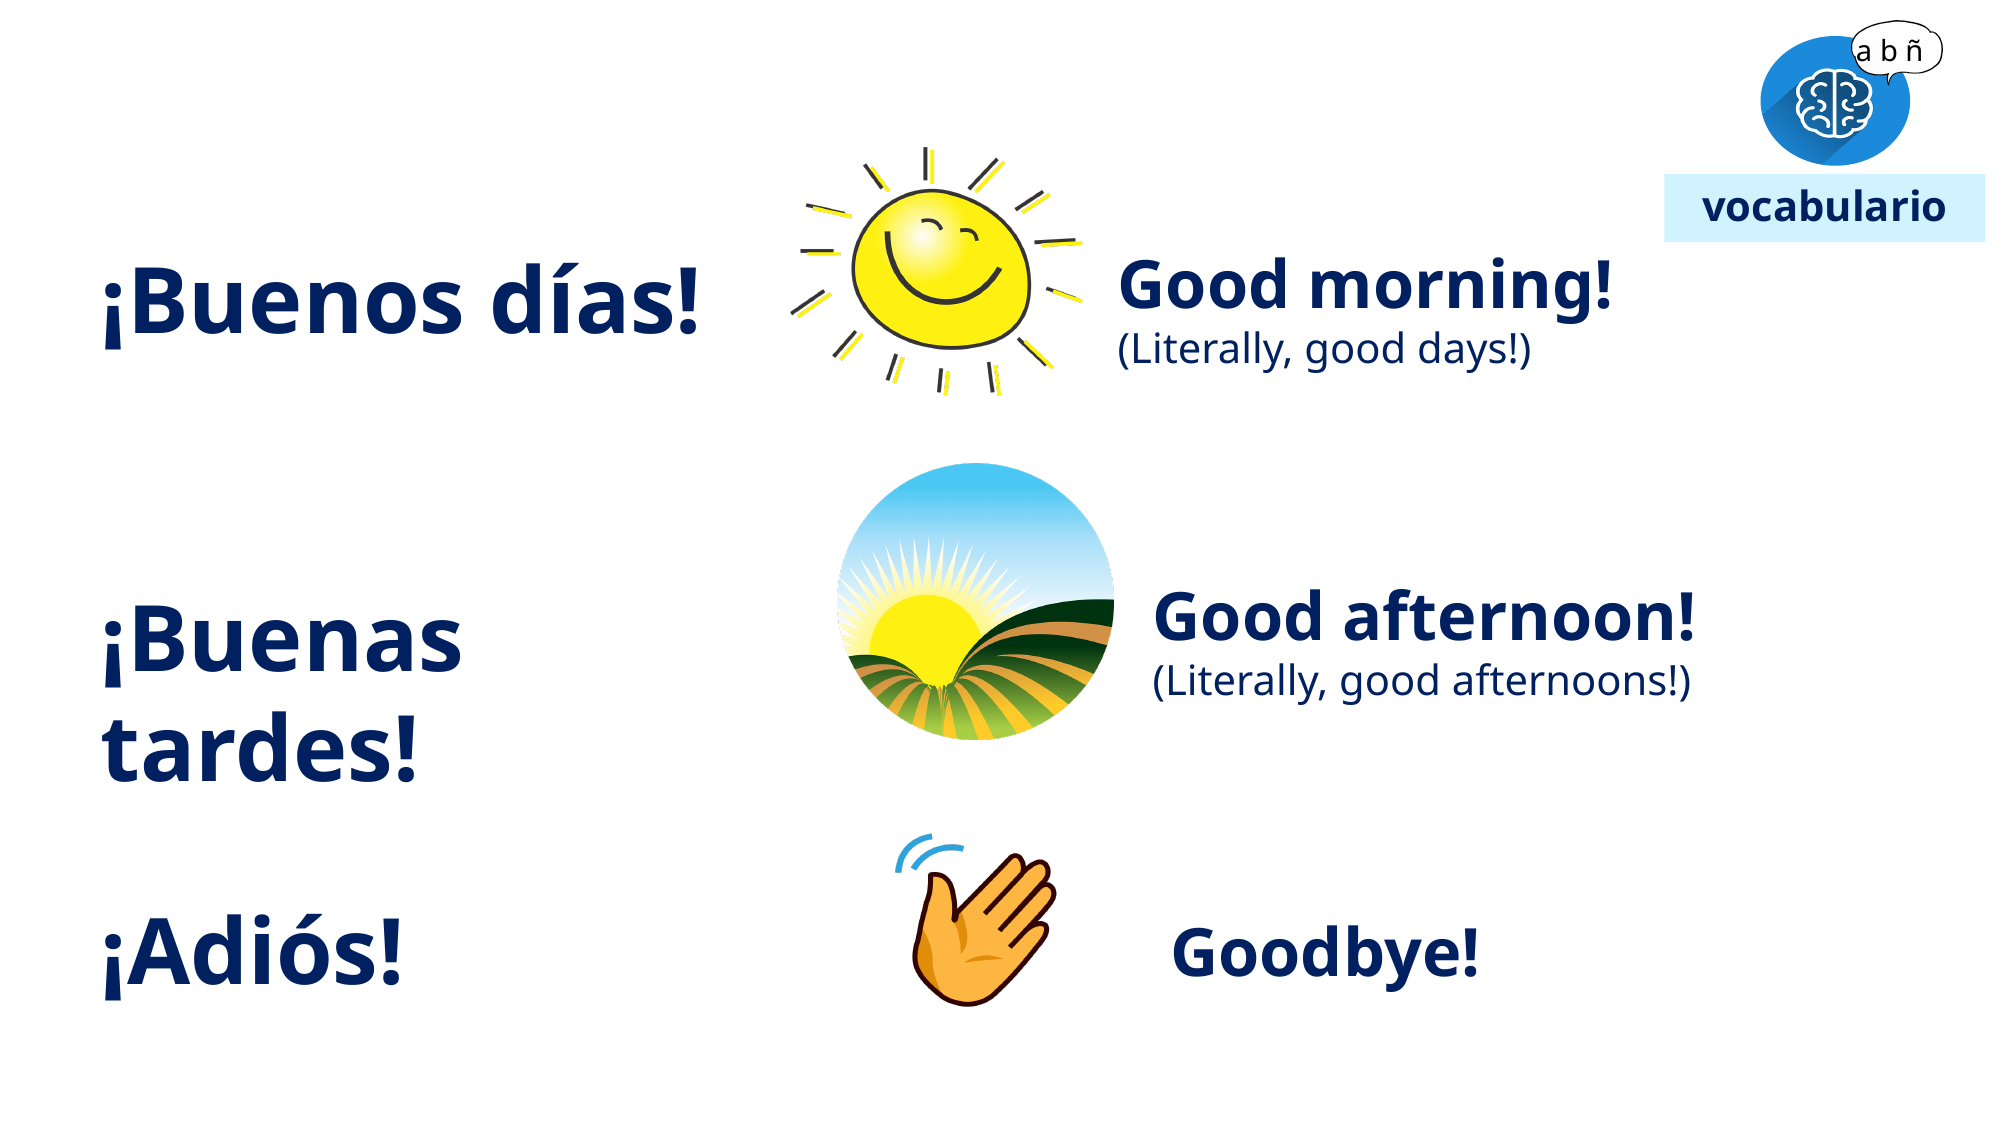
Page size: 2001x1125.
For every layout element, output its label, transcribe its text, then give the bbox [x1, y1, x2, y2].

text_box Good morning! (Literally, good days!) [1102, 234, 1761, 380]
text_box ¡Adiós! [86, 886, 872, 1011]
text_box ¡Buenas tardes! [85, 572, 814, 808]
picture [877, 826, 1075, 1013]
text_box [1850, 19, 1944, 86]
text_box Good afternoon! (Literally, good afternoons!) [1137, 566, 1796, 712]
picture [1760, 35, 1911, 166]
text_box Goodbye! [1155, 902, 1813, 998]
picture [837, 463, 1114, 740]
text_box ¡Adiós! [1079, 886, 1339, 1011]
picture [789, 145, 1084, 397]
title vocabulario [1664, 174, 1986, 243]
text_box ¡Buenos días! [85, 234, 784, 360]
